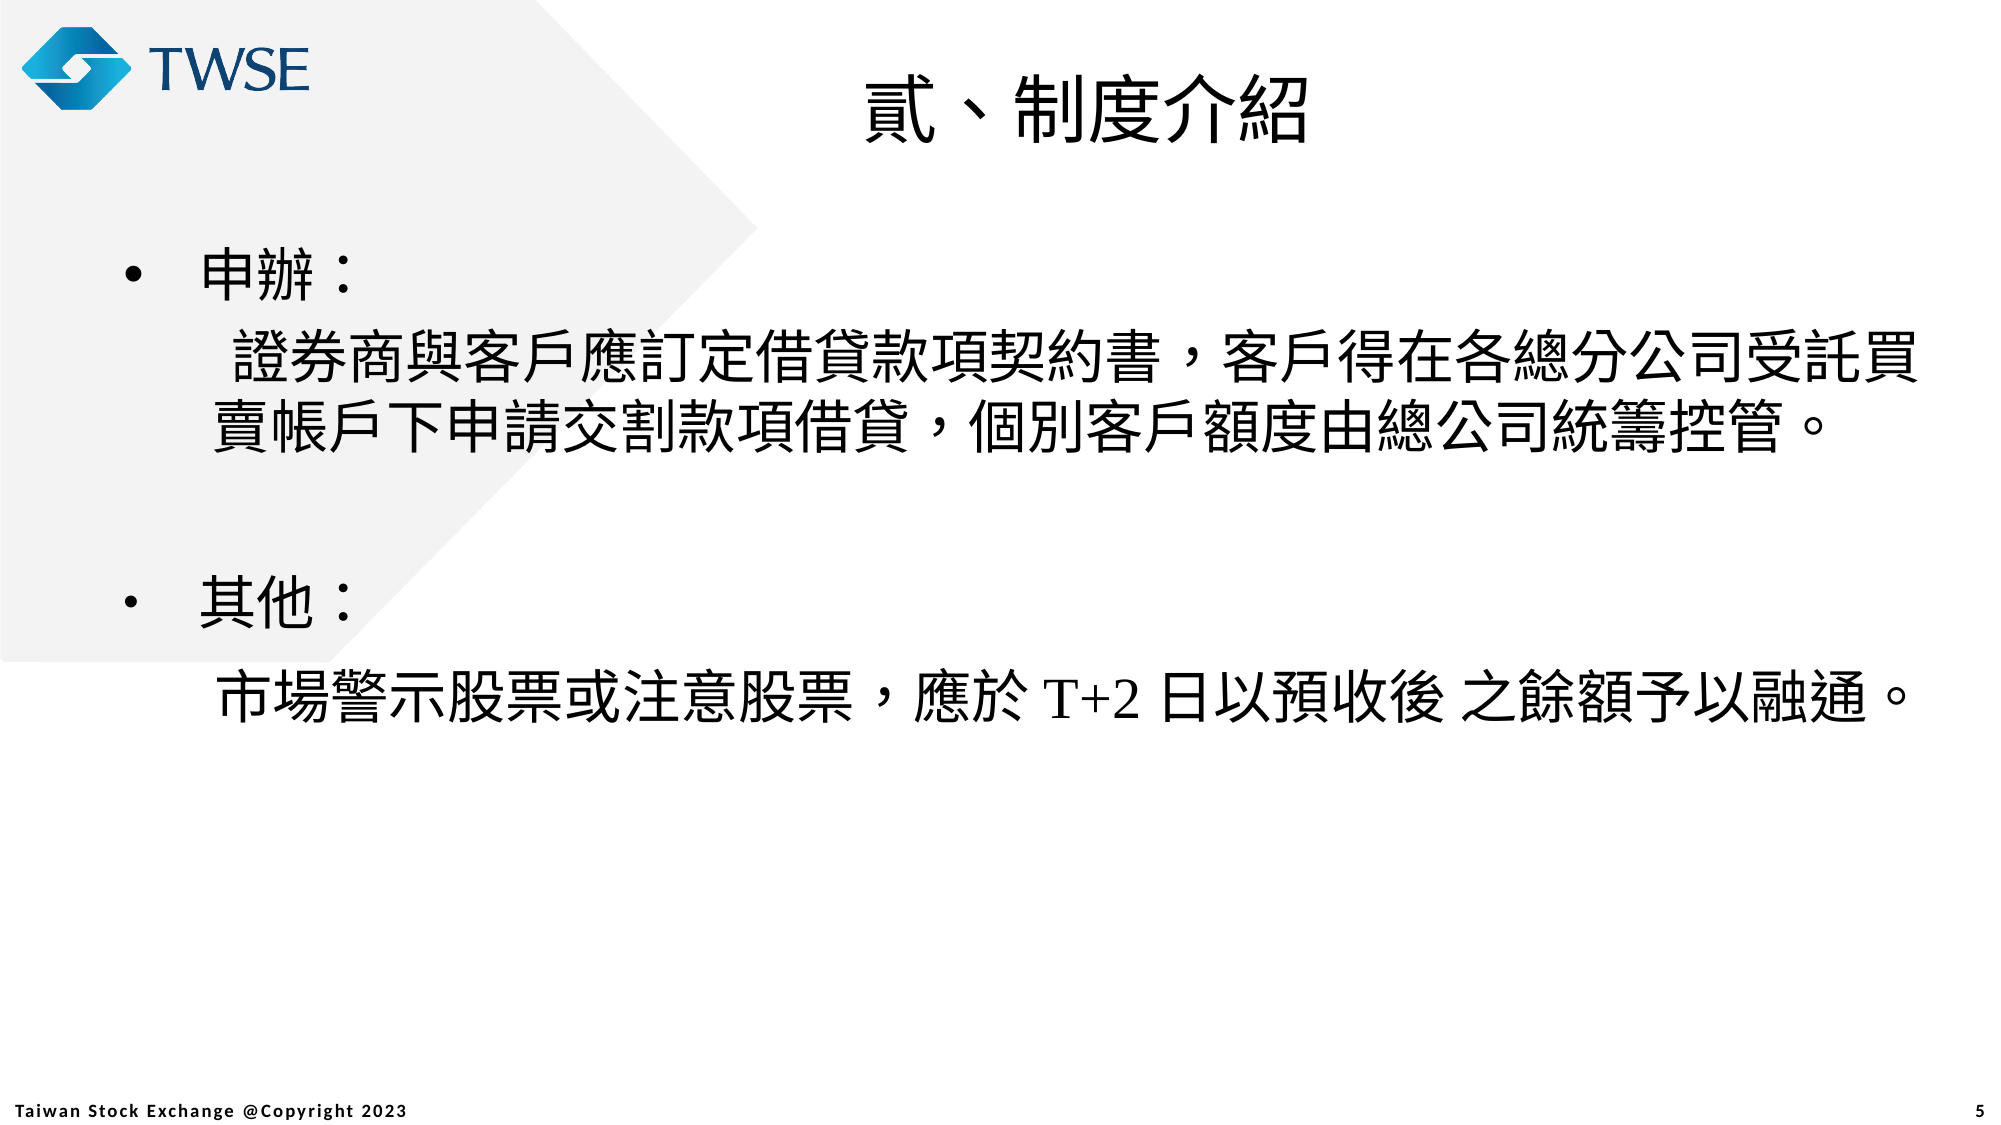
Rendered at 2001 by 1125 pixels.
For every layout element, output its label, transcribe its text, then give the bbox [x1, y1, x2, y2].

list 貳、制度介紹 [249, 36, 1926, 174]
list 申辦： 證券商與客戶應訂定借貸款項契約書，客戶得在各總分公司受託買賣帳戶下申請交割款項借貸，個別客戶額度由總公司統籌控管。 其他： 市場警示股票或注意股票，應於T+2日以預收後 之餘額予以融通。 [108, 230, 1937, 1042]
slide_number 5 [1911, 1080, 2000, 1125]
picture [0, 0, 781, 675]
